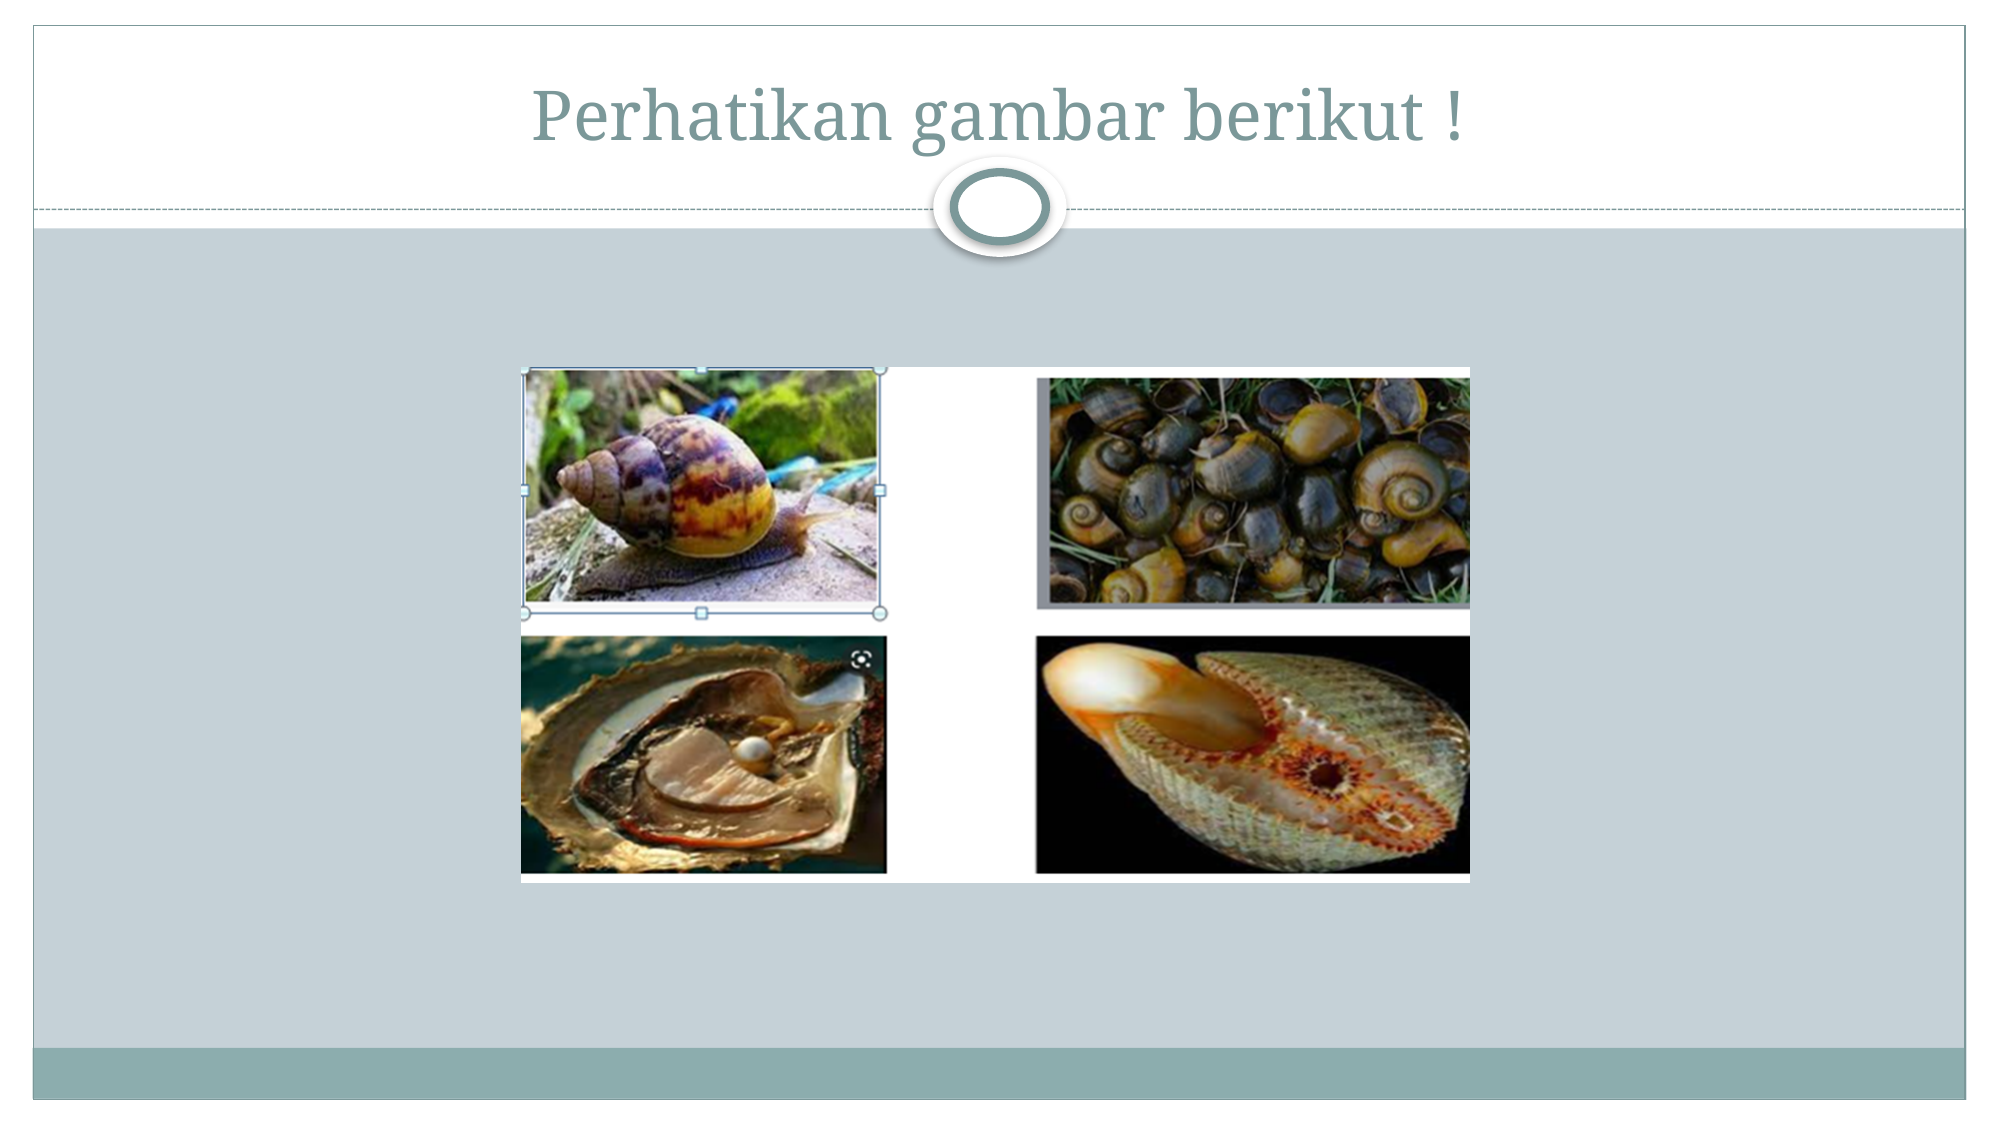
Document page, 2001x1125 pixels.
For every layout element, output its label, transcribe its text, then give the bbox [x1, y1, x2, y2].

title Perhatikan gambar berikut ! [66, 37, 1933, 162]
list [521, 367, 1471, 884]
